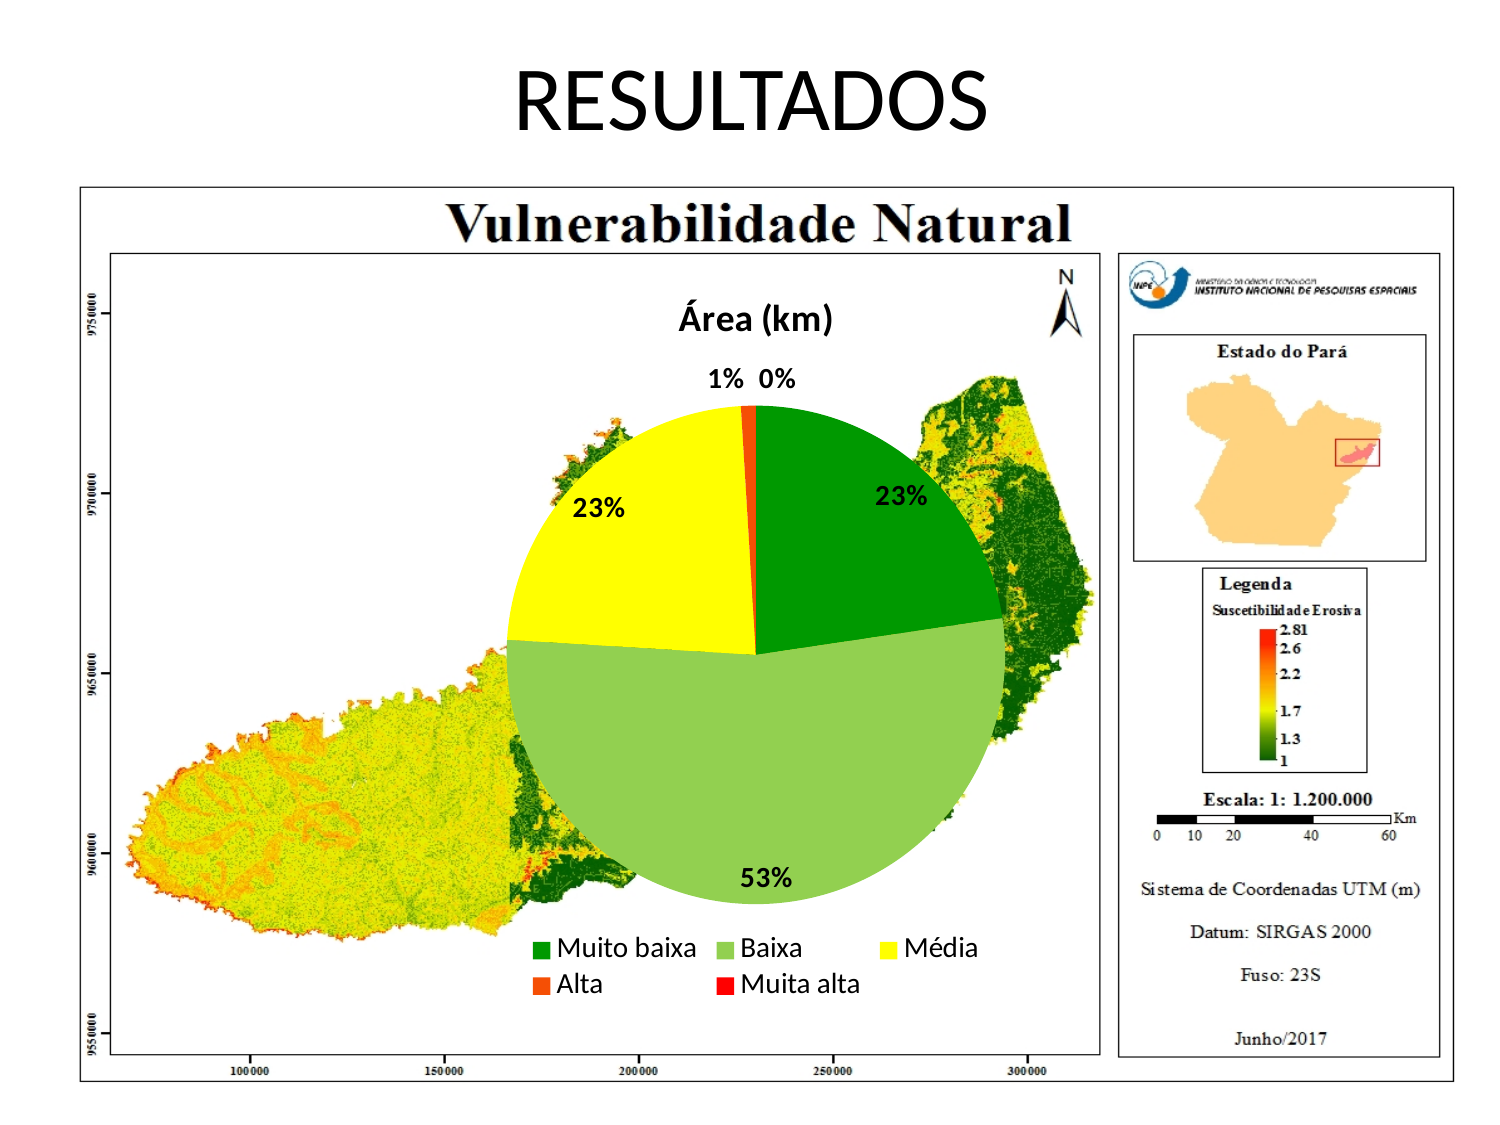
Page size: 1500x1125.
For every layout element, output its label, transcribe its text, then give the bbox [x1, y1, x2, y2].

picture [56, 174, 1463, 1096]
title RESULTADOS [76, 0, 1427, 171]
chart [407, 269, 1105, 1008]
